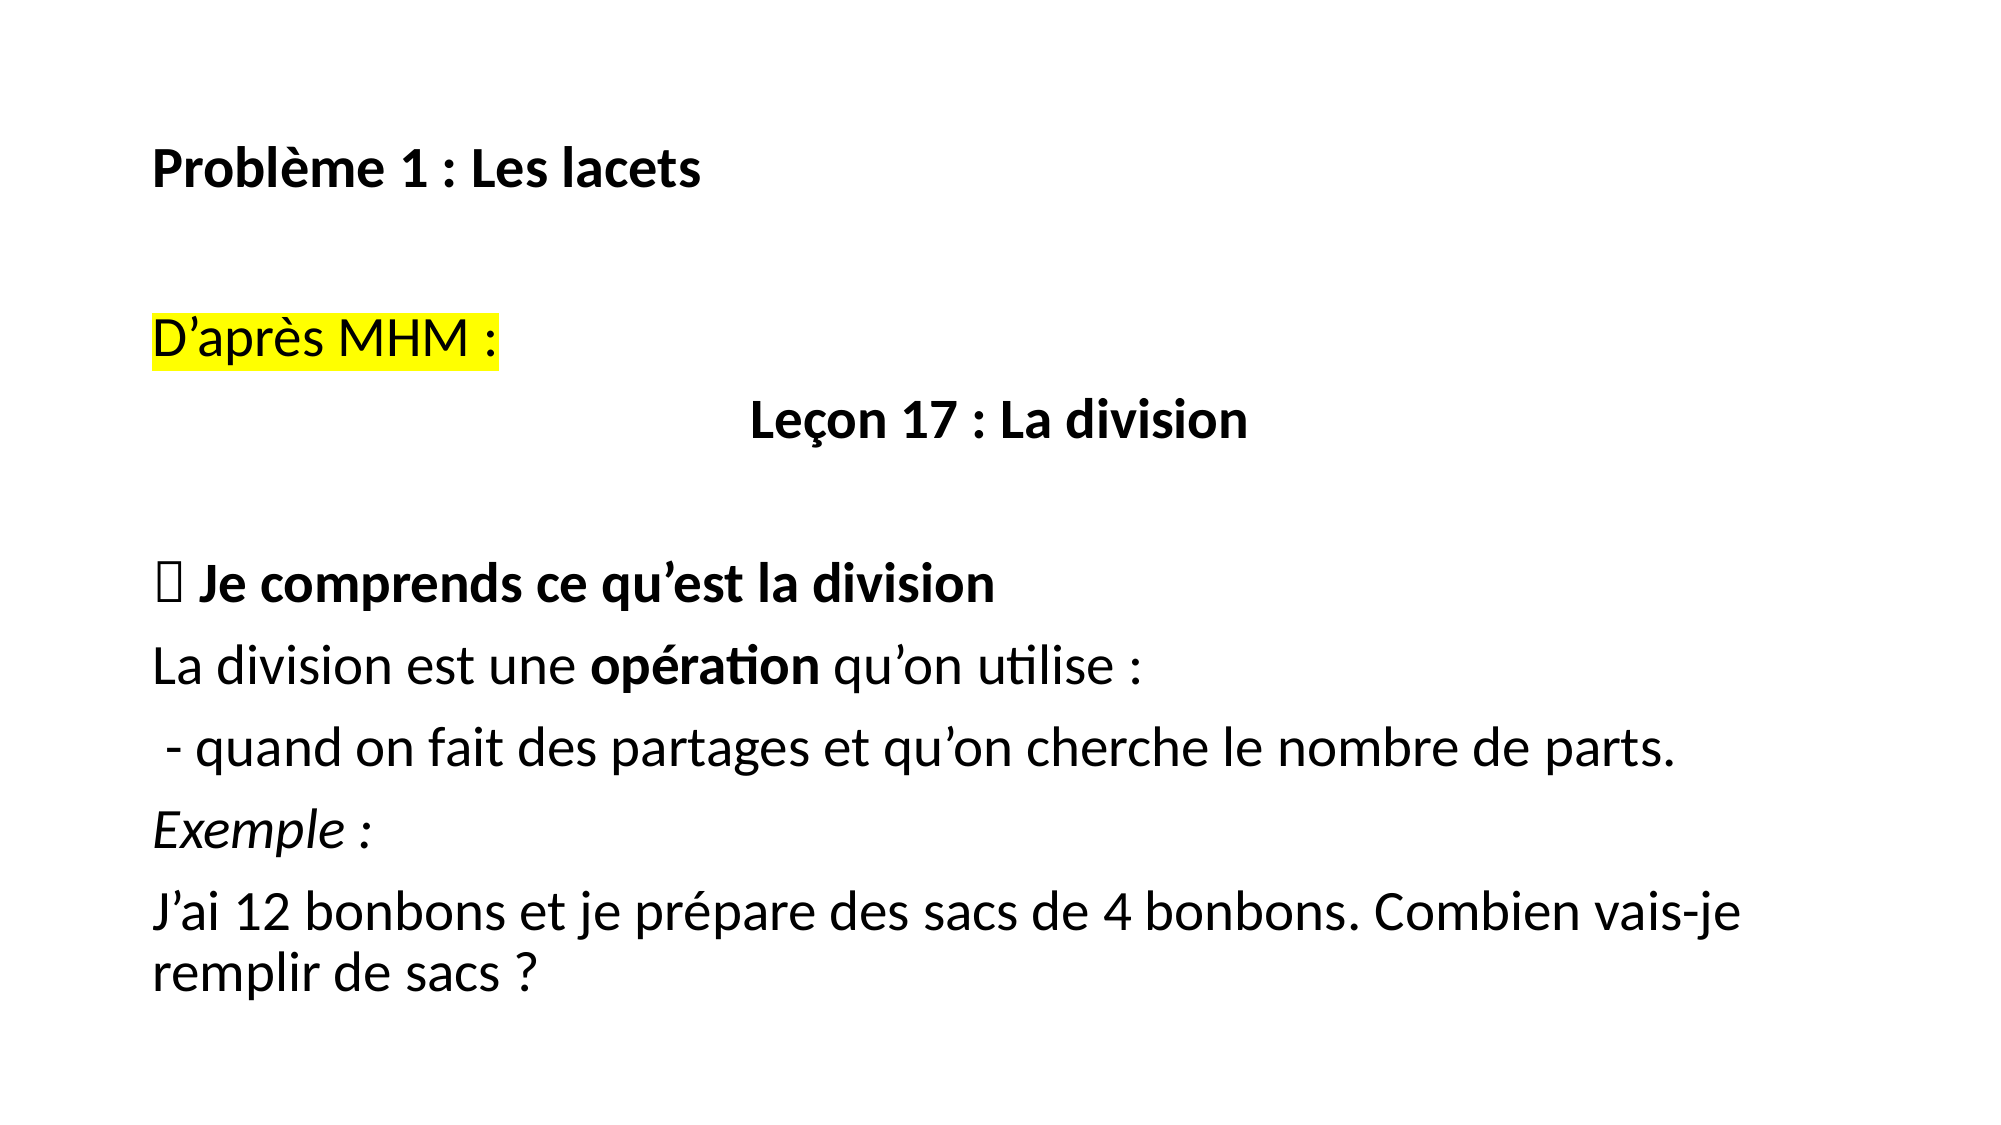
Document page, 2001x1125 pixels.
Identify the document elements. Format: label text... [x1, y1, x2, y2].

title Problème 1 : Les lacets [137, 59, 1863, 278]
list D’après MHM : Leçon 17 : La division  Je comprends ce qu’est la division La division est une opération qu’on utilise : - quand on fait des partages et qu’on cherche le nombre de parts. Exemple : J’ai 12 bonbons et je prépare des sacs de 4 bonbons. Combien vais-je remplir de sacs ? [137, 299, 1863, 1014]
